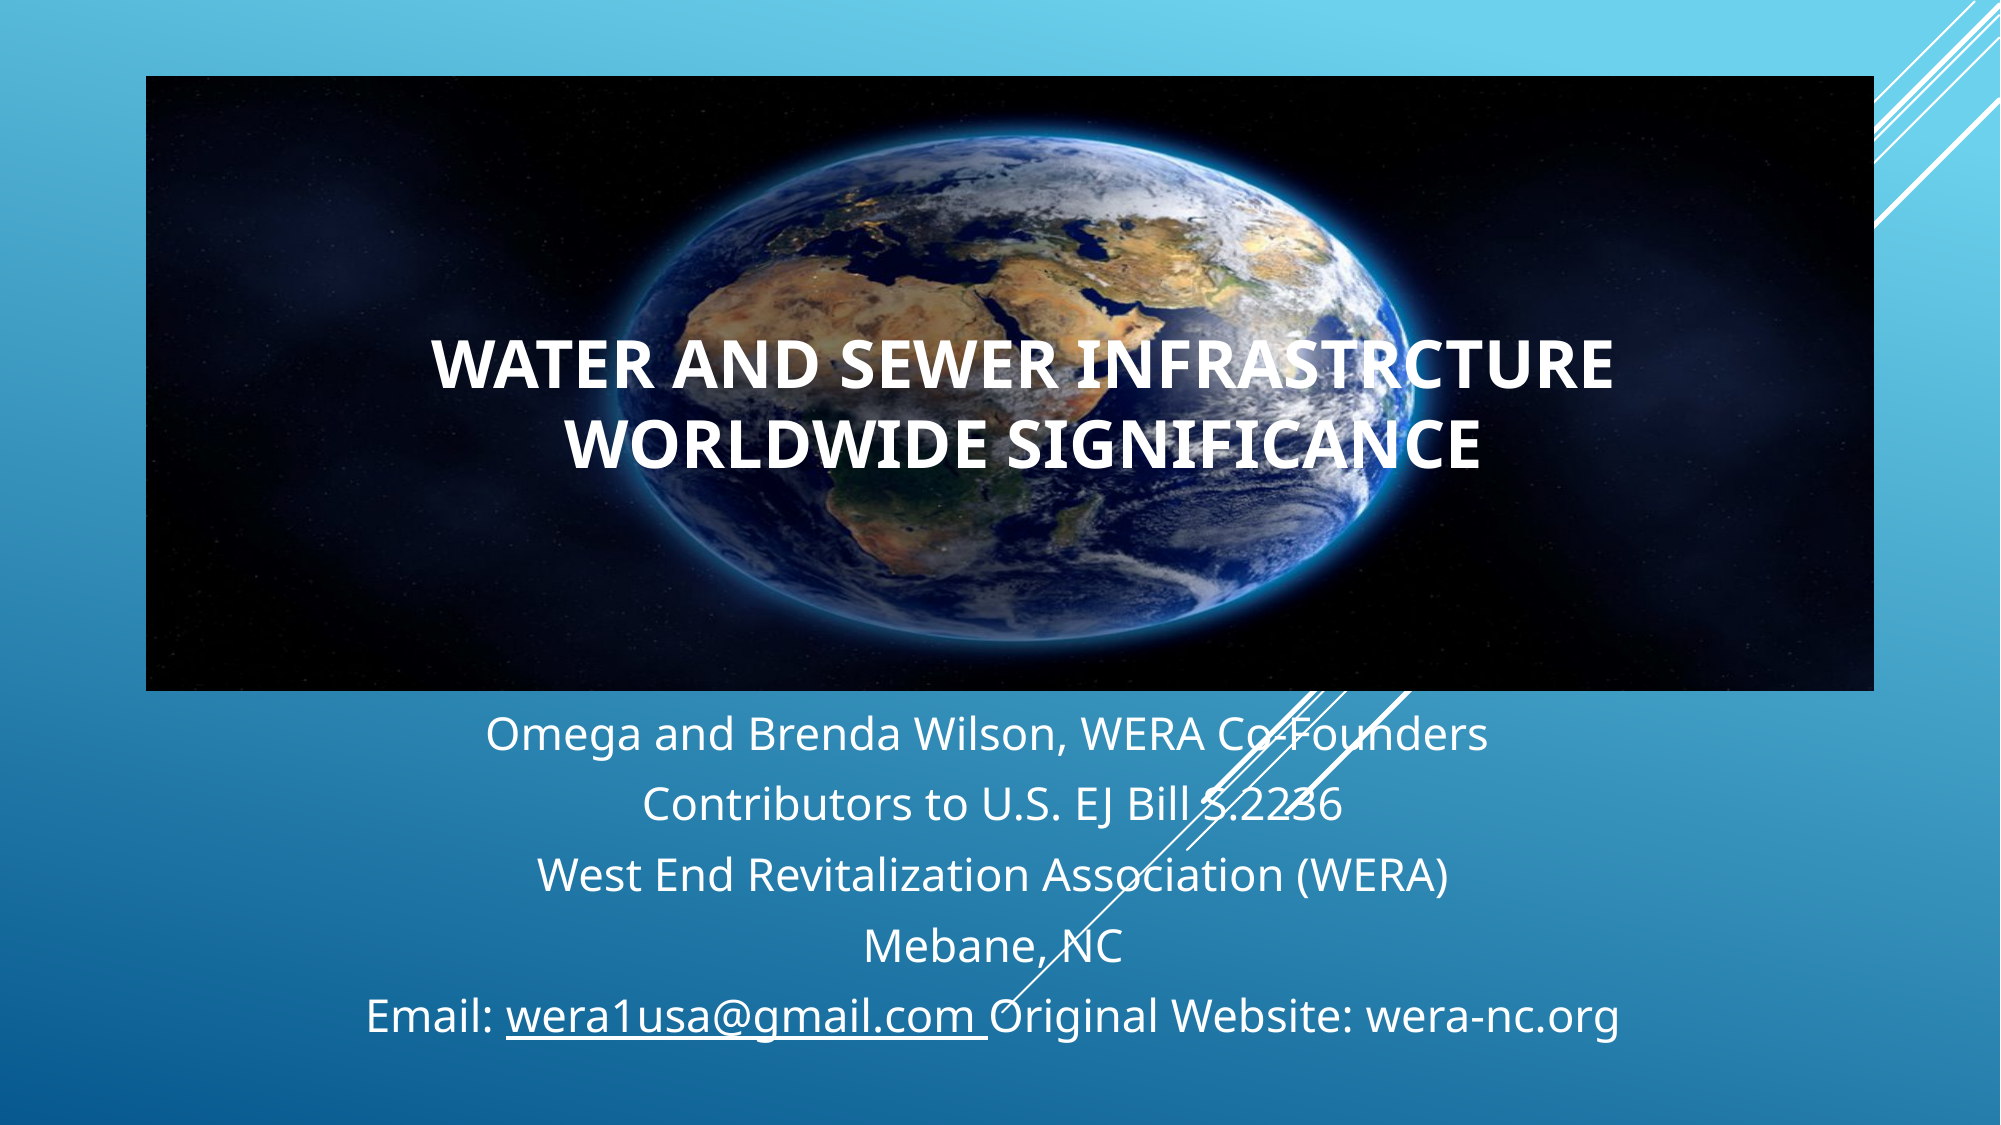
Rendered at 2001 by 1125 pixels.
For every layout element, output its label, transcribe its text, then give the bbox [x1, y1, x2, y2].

picture [146, 75, 1874, 691]
text_box Omega and Brenda Wilson, WERA Co-Founders Contributors to U.S. EJ Bill S.2236 West End Revitalization Association (WERA) Mebane, NC Email: wera1usa@gmail.com Original Website: wera-nc.org [184, 697, 1802, 1058]
